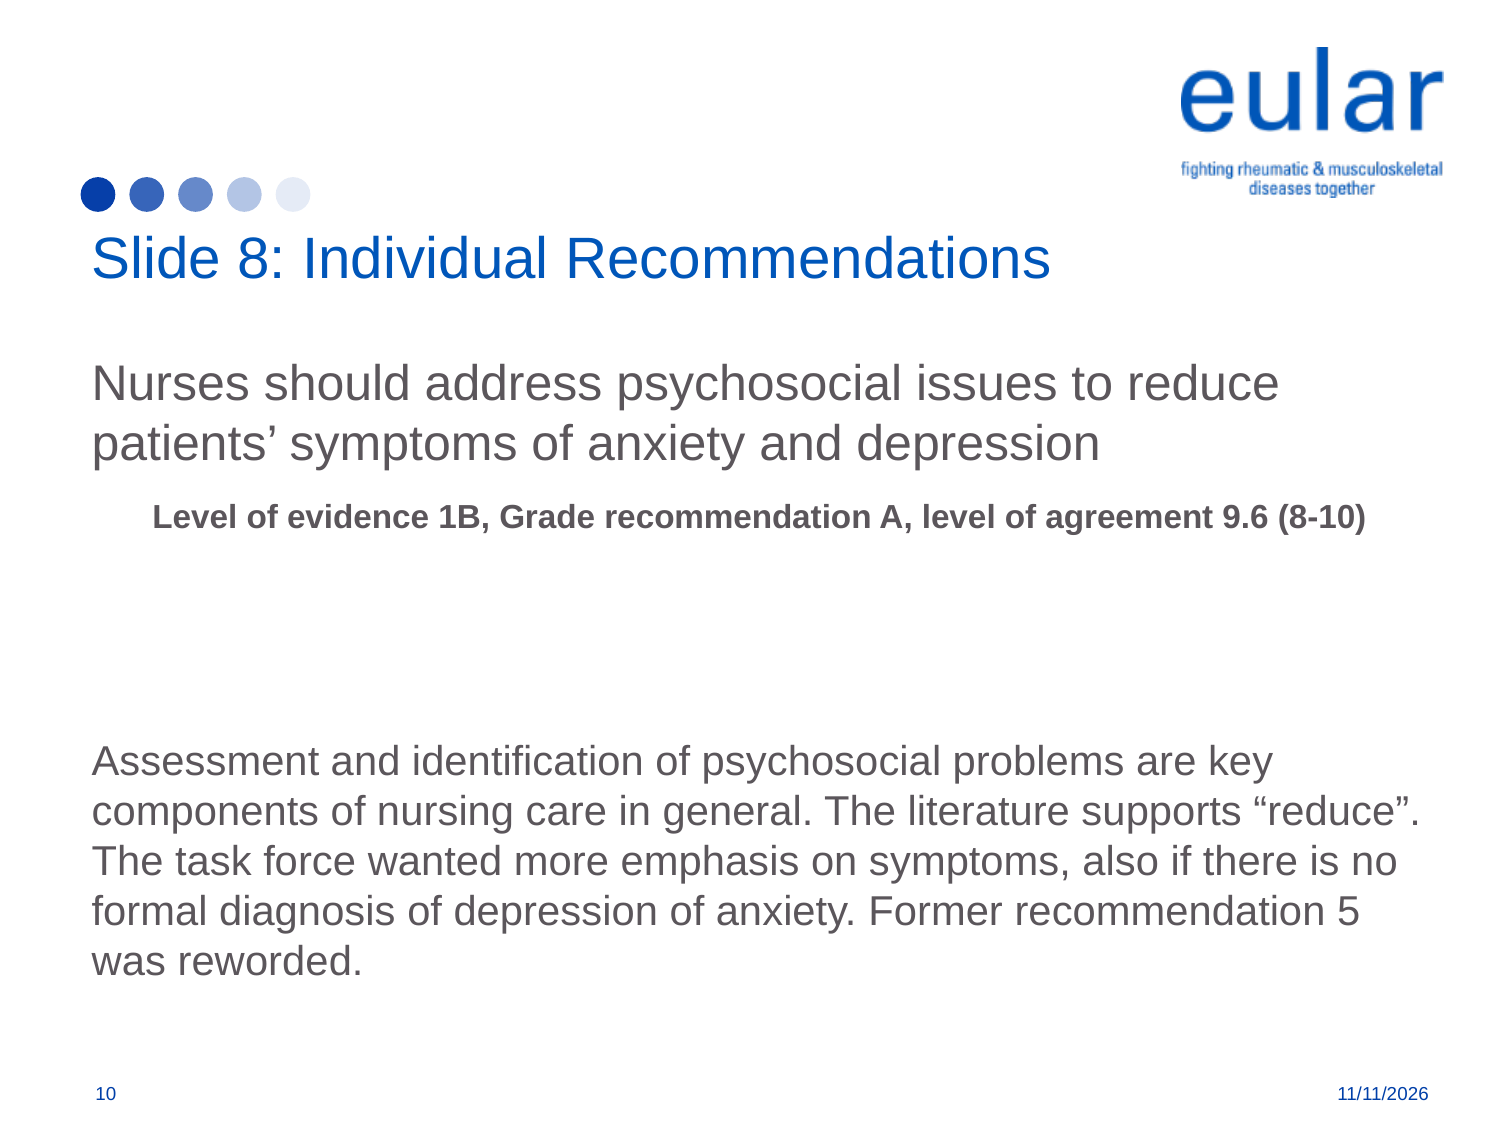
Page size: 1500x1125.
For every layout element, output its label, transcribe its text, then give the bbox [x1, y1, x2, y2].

title Slide 8: Individual Recommendations [76, 213, 1444, 318]
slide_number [1242, 1062, 1444, 1123]
list Nurses should address psychosocial issues to reduce patients’ symptoms of anxiety and depression Level of evidence 1B, Grade recommendation A, level of agreement 9.6 (8-10) Assessment and identification of psychosocial problems are key components of nursing care in general. The literature supports “reduce”. The task force wanted more emphasis on symptoms, also if there is no formal diagnosis of depression of anxiety. Former recommendation 5 was reworded. [76, 343, 1444, 1020]
picture [1181, 47, 1444, 198]
slide_number 10 [80, 1062, 224, 1123]
